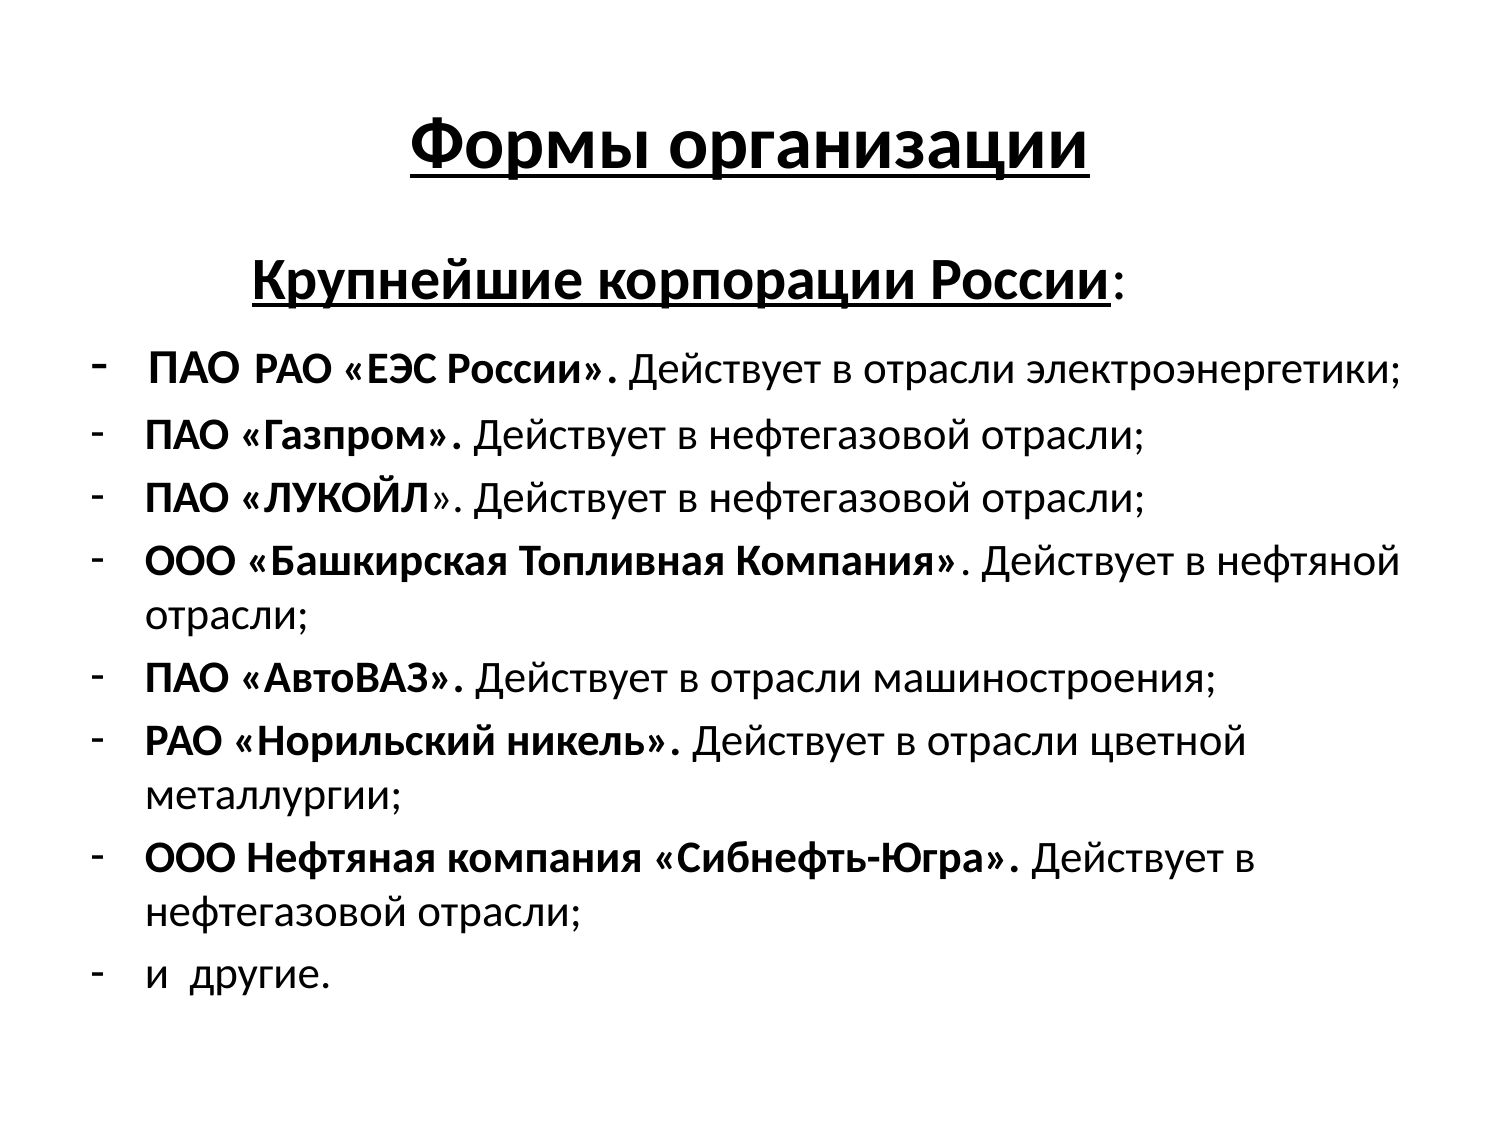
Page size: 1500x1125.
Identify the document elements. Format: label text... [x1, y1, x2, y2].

title Формы организации [74, 44, 1426, 231]
list Крупнейшие корпорации России: - ПАО РАО «ЕЭС России». Действует в отрасли электроэнергетики; ПАО «Газпром». Действует в нефтегазовой отрасли; ПАО «ЛУКОЙЛ». Действует в нефтегазовой отрасли; ООО «Башкирская Топливная Компания». Действует в нефтяной отрасли; ПАО «АвтоВАЗ». Действует в отрасли машиностроения; РАО «Норильский никель». Действует в отрасли цветной металлургии; ООО Нефтяная компания «Сибнефть-Югра». Действует в нефтегазовой отрасли; и другие. [74, 231, 1426, 1024]
